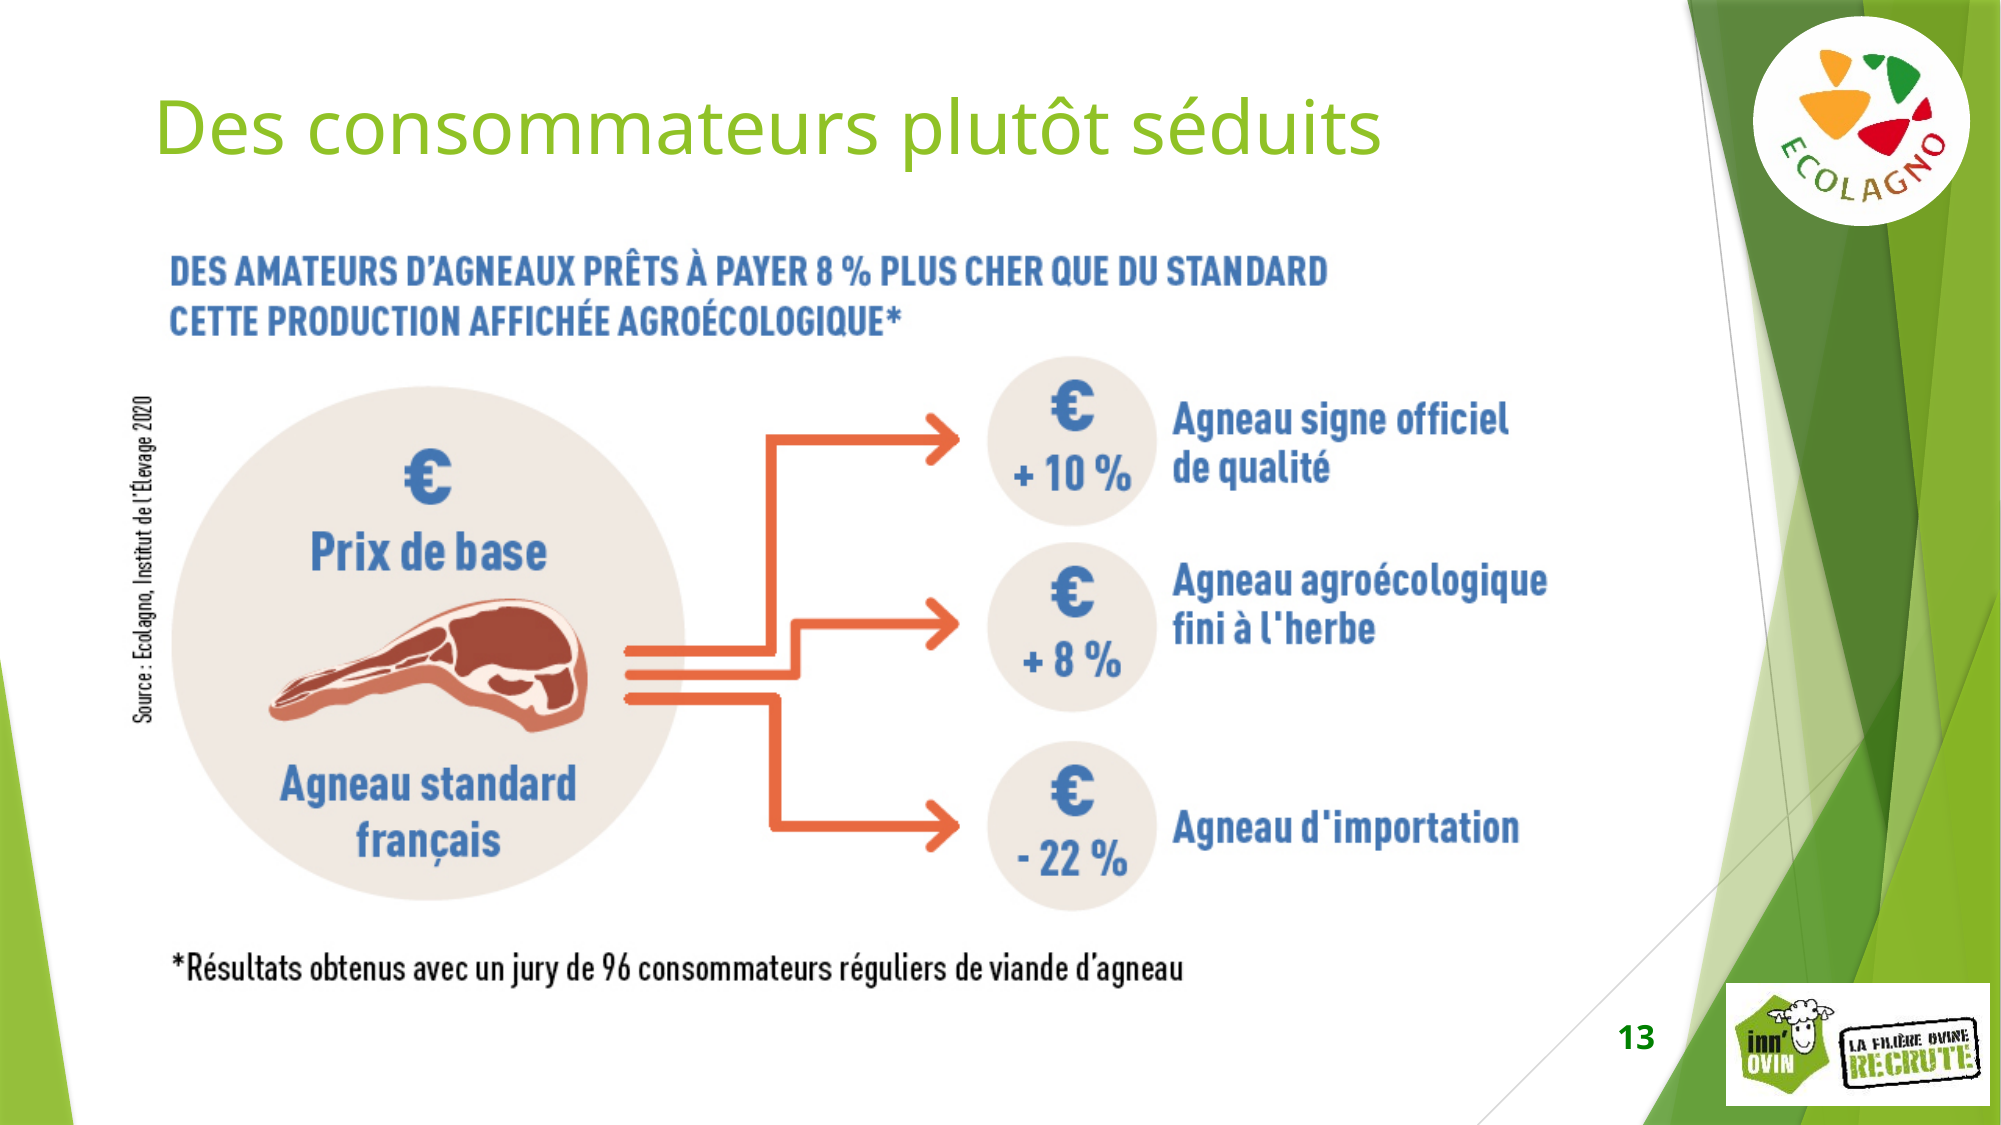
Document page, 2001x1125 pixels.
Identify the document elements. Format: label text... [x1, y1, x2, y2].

picture [1752, 15, 1971, 227]
picture [1726, 983, 1990, 1106]
picture [110, 227, 1590, 1010]
slide_number 13 [1602, 1008, 1715, 1069]
title Des consommateurs plutôt séduits [139, 71, 1659, 289]
